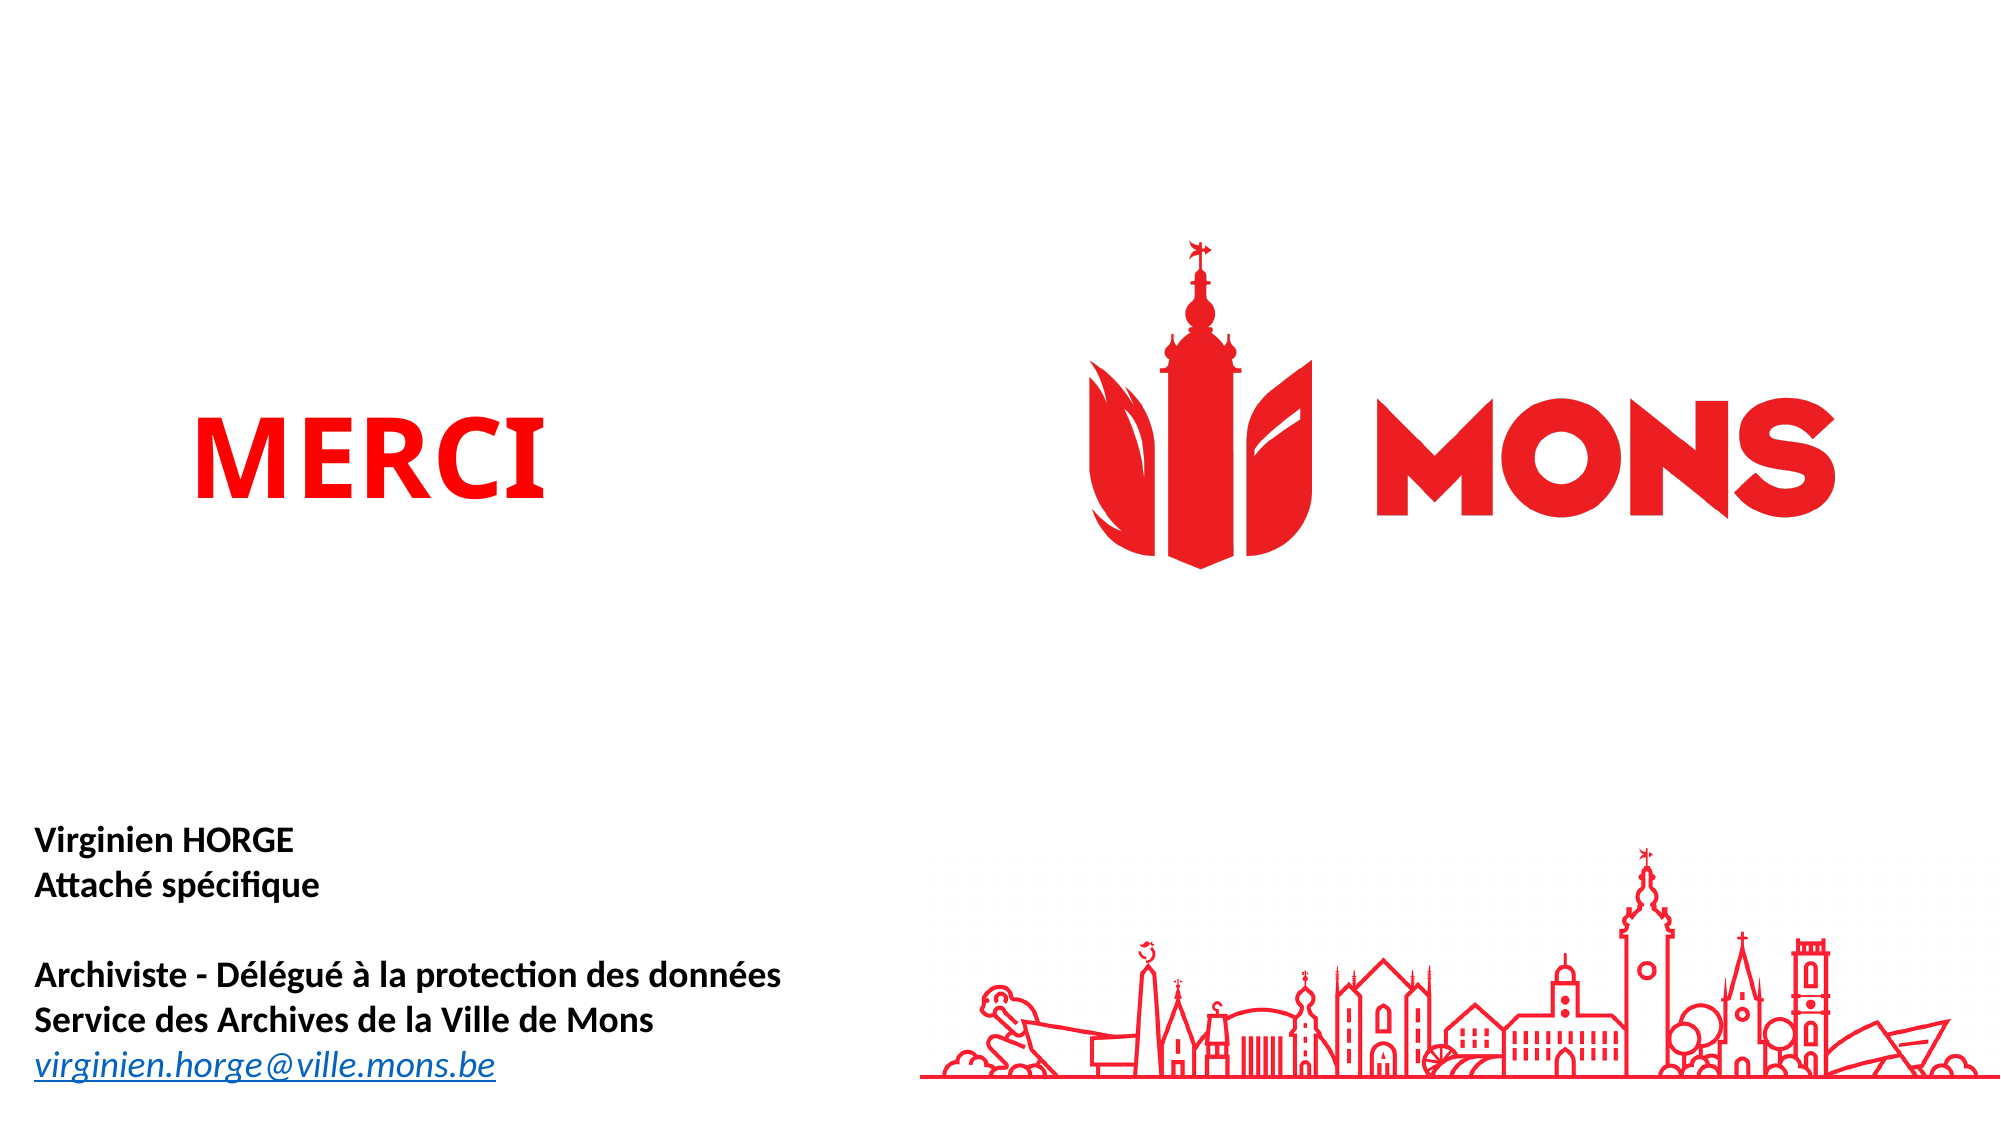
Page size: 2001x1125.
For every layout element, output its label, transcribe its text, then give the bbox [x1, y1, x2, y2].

text_box Virginien HORGE Attaché spécifique Archiviste - Délégué à la protection des données Service des Archives de la Ville de Mons virginien.horge@ville.mons.be [19, 807, 1020, 1125]
picture [966, 157, 1952, 651]
title MERCI [173, 379, 966, 546]
picture [920, 847, 2000, 1079]
